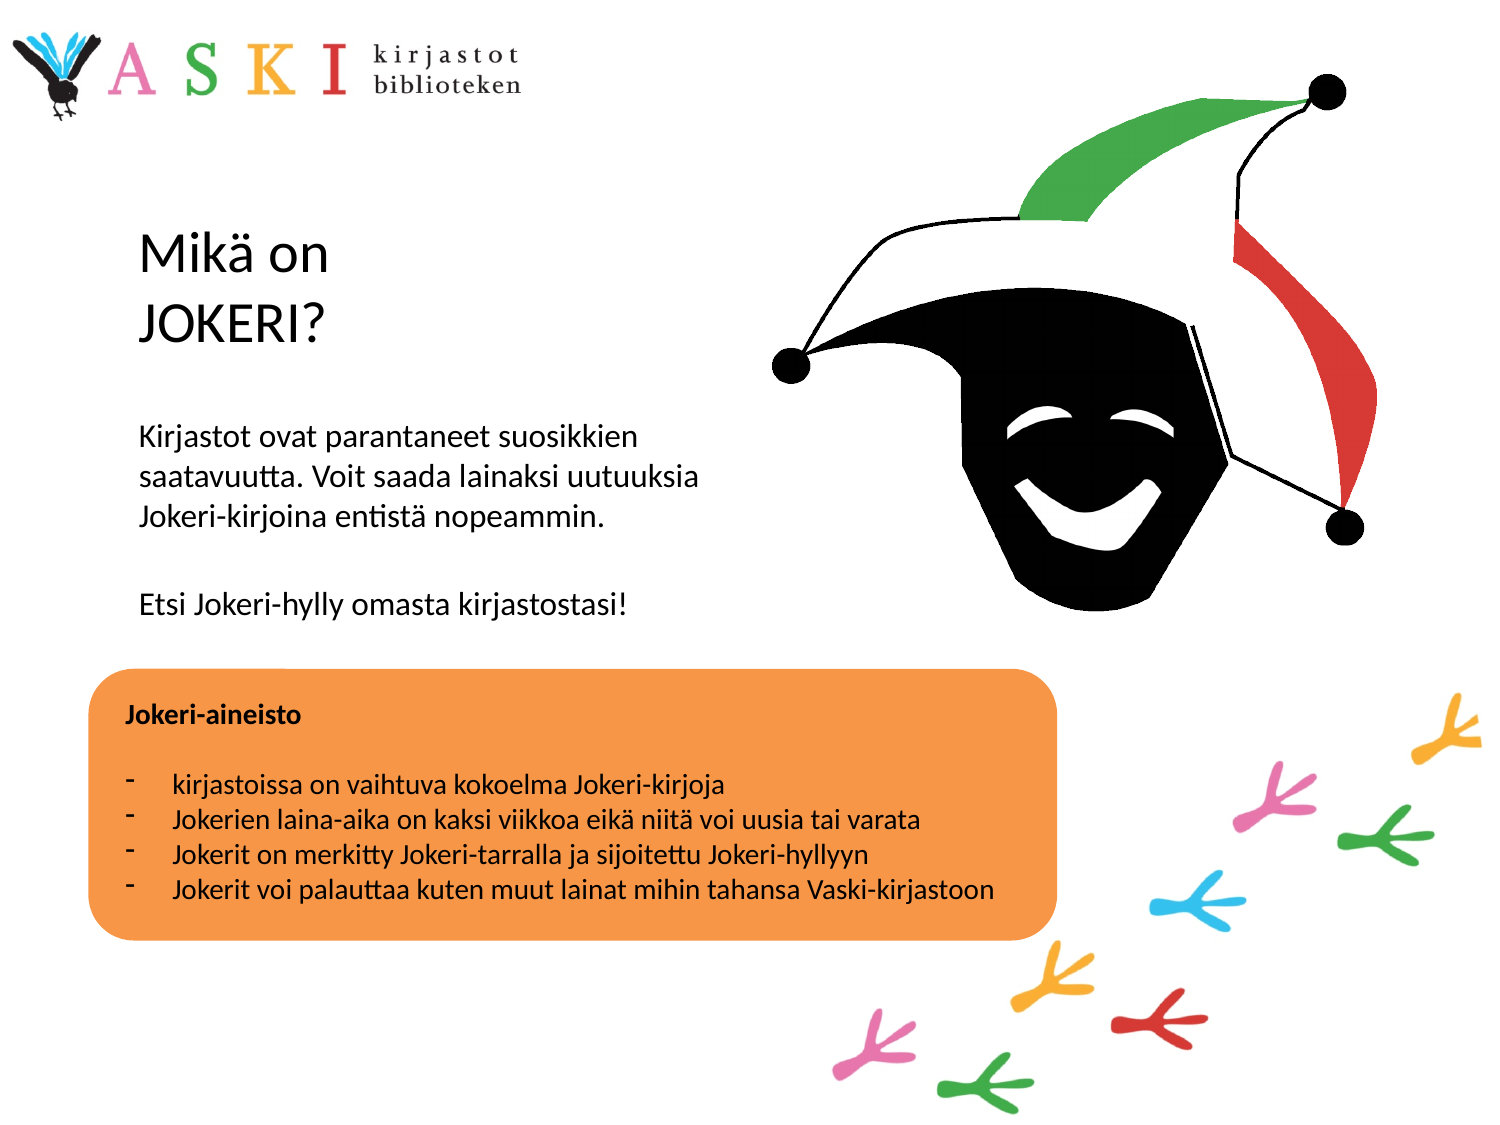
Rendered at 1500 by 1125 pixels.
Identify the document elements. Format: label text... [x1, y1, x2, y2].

picture [772, 74, 1500, 1125]
text_box Jokeri-aineisto kirjastoissa on vaihtuva kokoelma Jokeri-kirjoja Jokerien laina-aika on kaksi viikkoa eikä niitä voi uusia tai varata Jokerit on merkitty Jokeri-tarralla ja sijoitettu Jokeri-hyllyyn Jokerit voi palauttaa kuten muut lainat mihin tahansa Vaski-kirjastoon [110, 688, 1021, 913]
picture [5, 18, 526, 130]
text_box [86, 666, 1052, 943]
text_box Mikä on JOKERI? Kirjastot ovat parantaneet suosikkien saatavuutta. Voit saada lainaksi uutuuksia Jokeri-kirjoina entistä nopeammin. Etsi Jokeri-hylly omasta kirjastostasi! [123, 137, 767, 632]
